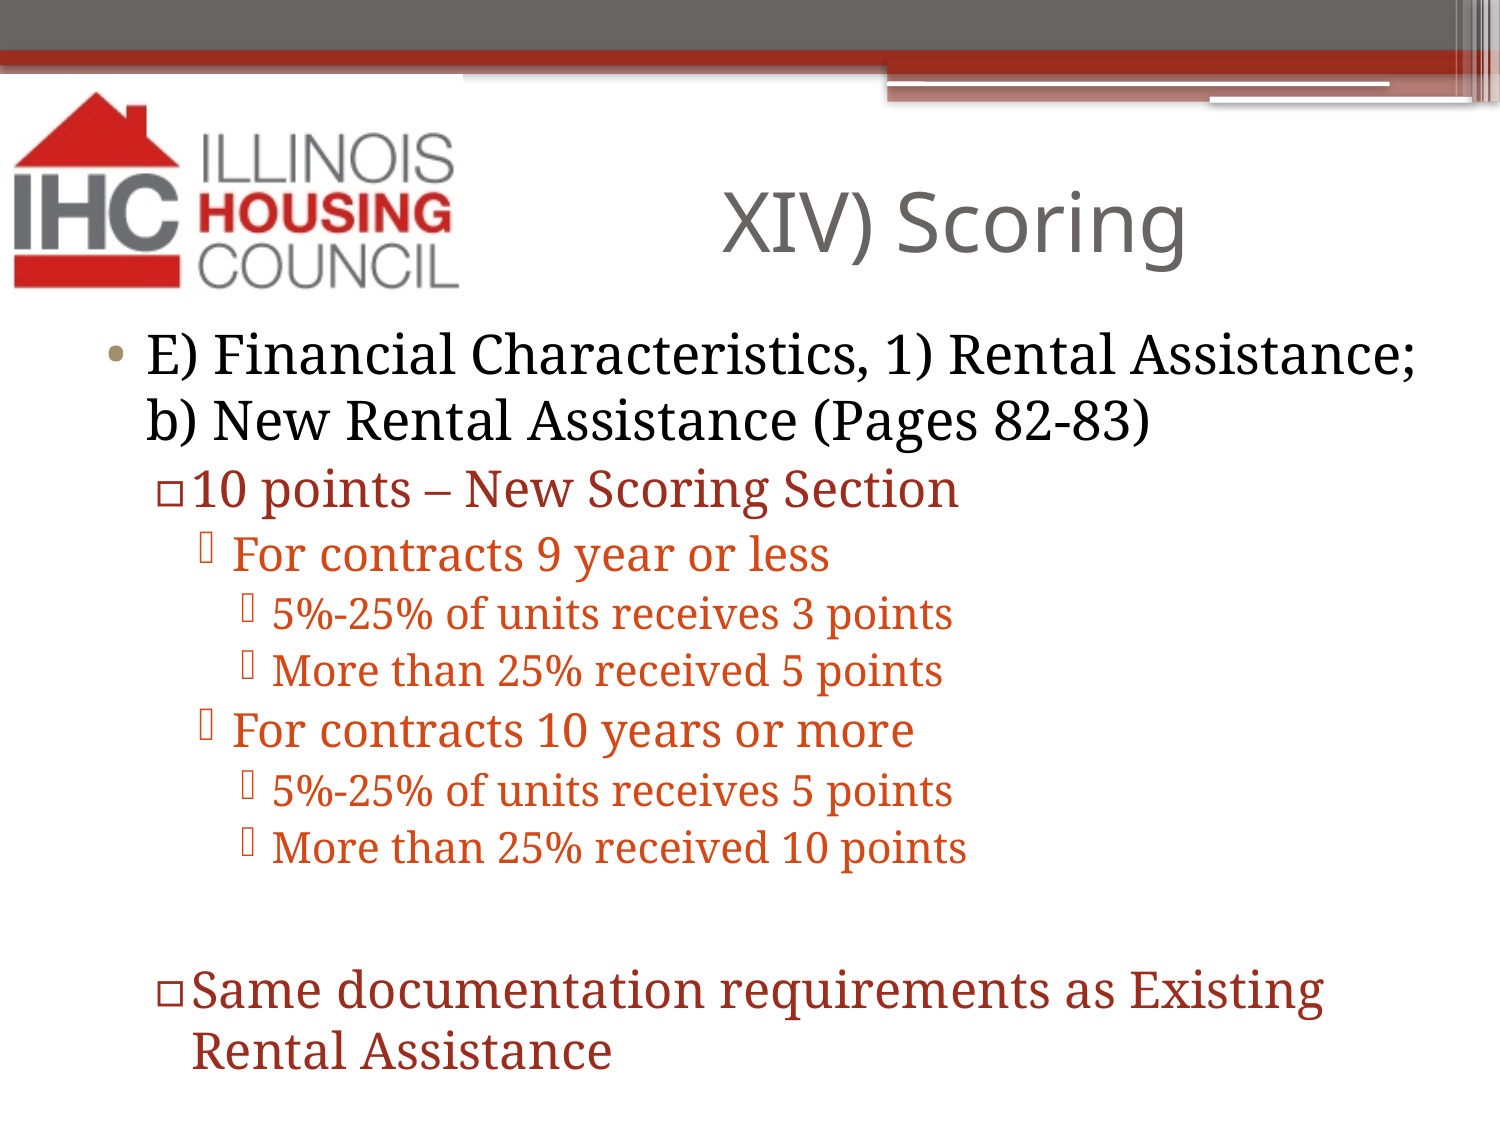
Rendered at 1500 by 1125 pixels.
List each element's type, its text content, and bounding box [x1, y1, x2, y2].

picture [0, 74, 463, 307]
list E) Financial Characteristics, 1) Rental Assistance; b) New Rental Assistance (Pages 82-83) 10 points – New Scoring Section For contracts 9 year or less 5%-25% of units receives 3 points More than 25% received 5 points For contracts 10 years or more 5%-25% of units receives 5 points More than 25% received 10 points Same documentation requirements as Existing Rental Assistance [75, 312, 1450, 1100]
title XIV) Scoring [487, 125, 1425, 312]
